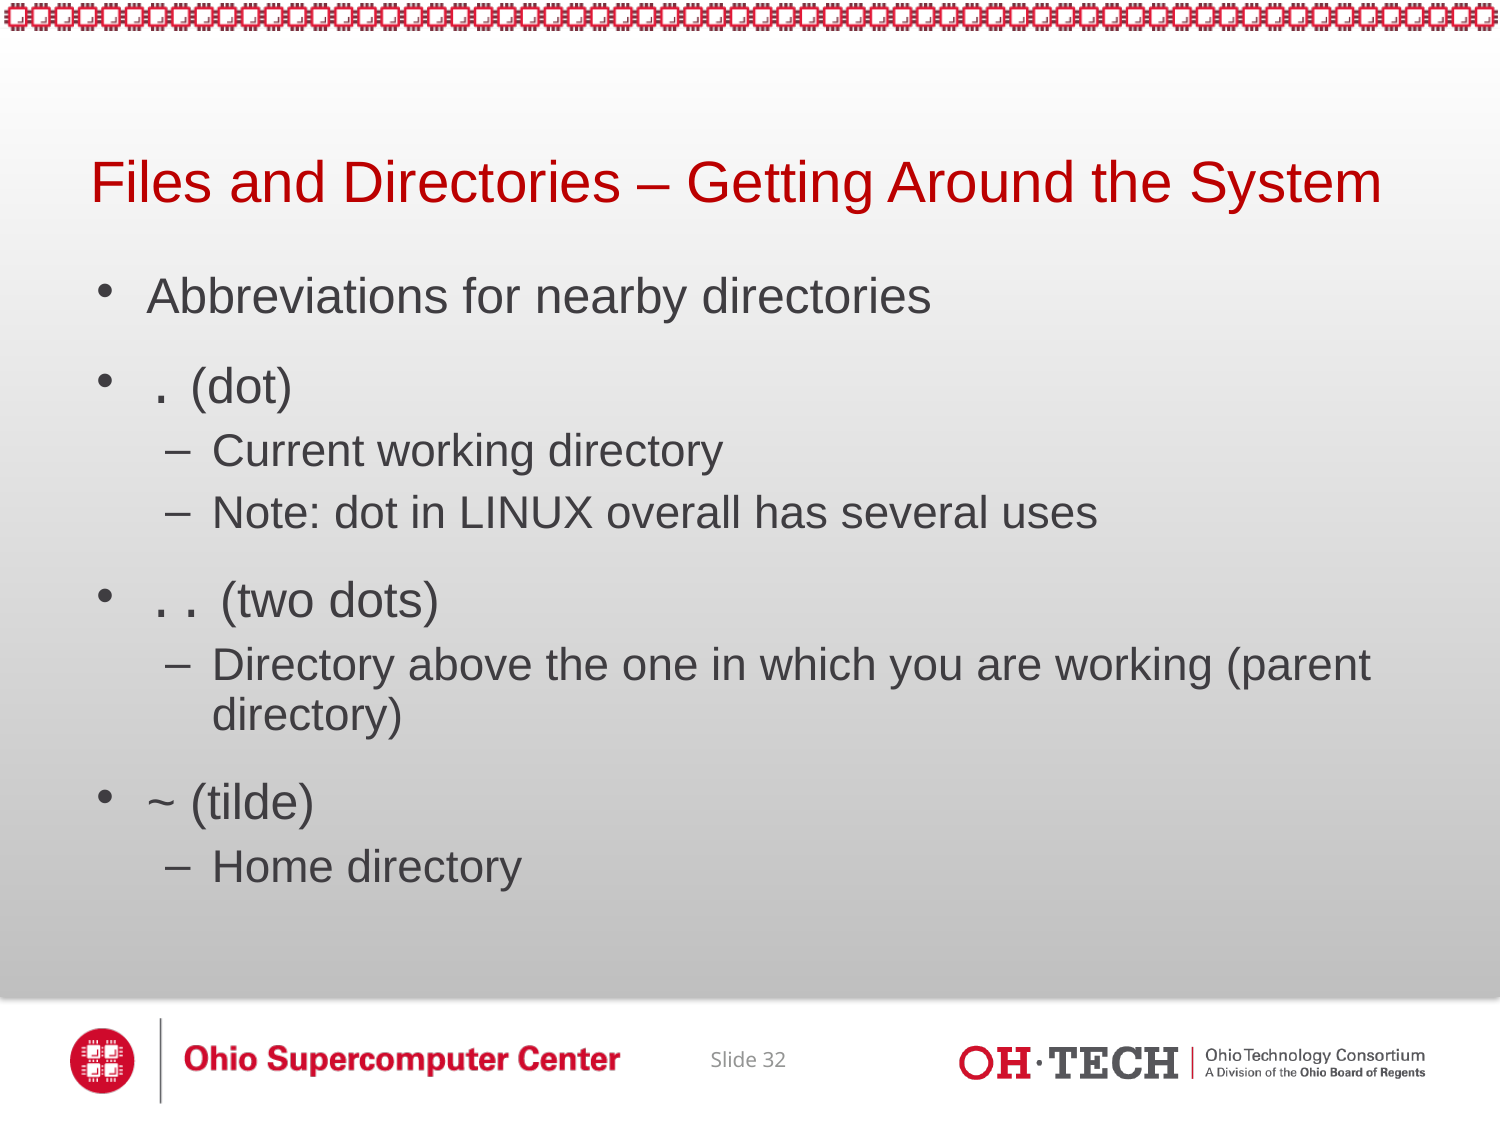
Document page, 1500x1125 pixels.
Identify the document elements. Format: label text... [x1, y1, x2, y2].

picture [949, 1032, 1441, 1091]
picture [69, 1017, 622, 1105]
picture [0, 3, 1500, 31]
title Files and Directories – Getting Around the System [75, 125, 1425, 233]
list Abbreviations for nearby directories . (dot) Current working directory Note: dot in LINUX overall has several uses .. (two dots) Directory above the one in which you are working (parent directory) ~ (tilde) Home directory [75, 262, 1425, 904]
